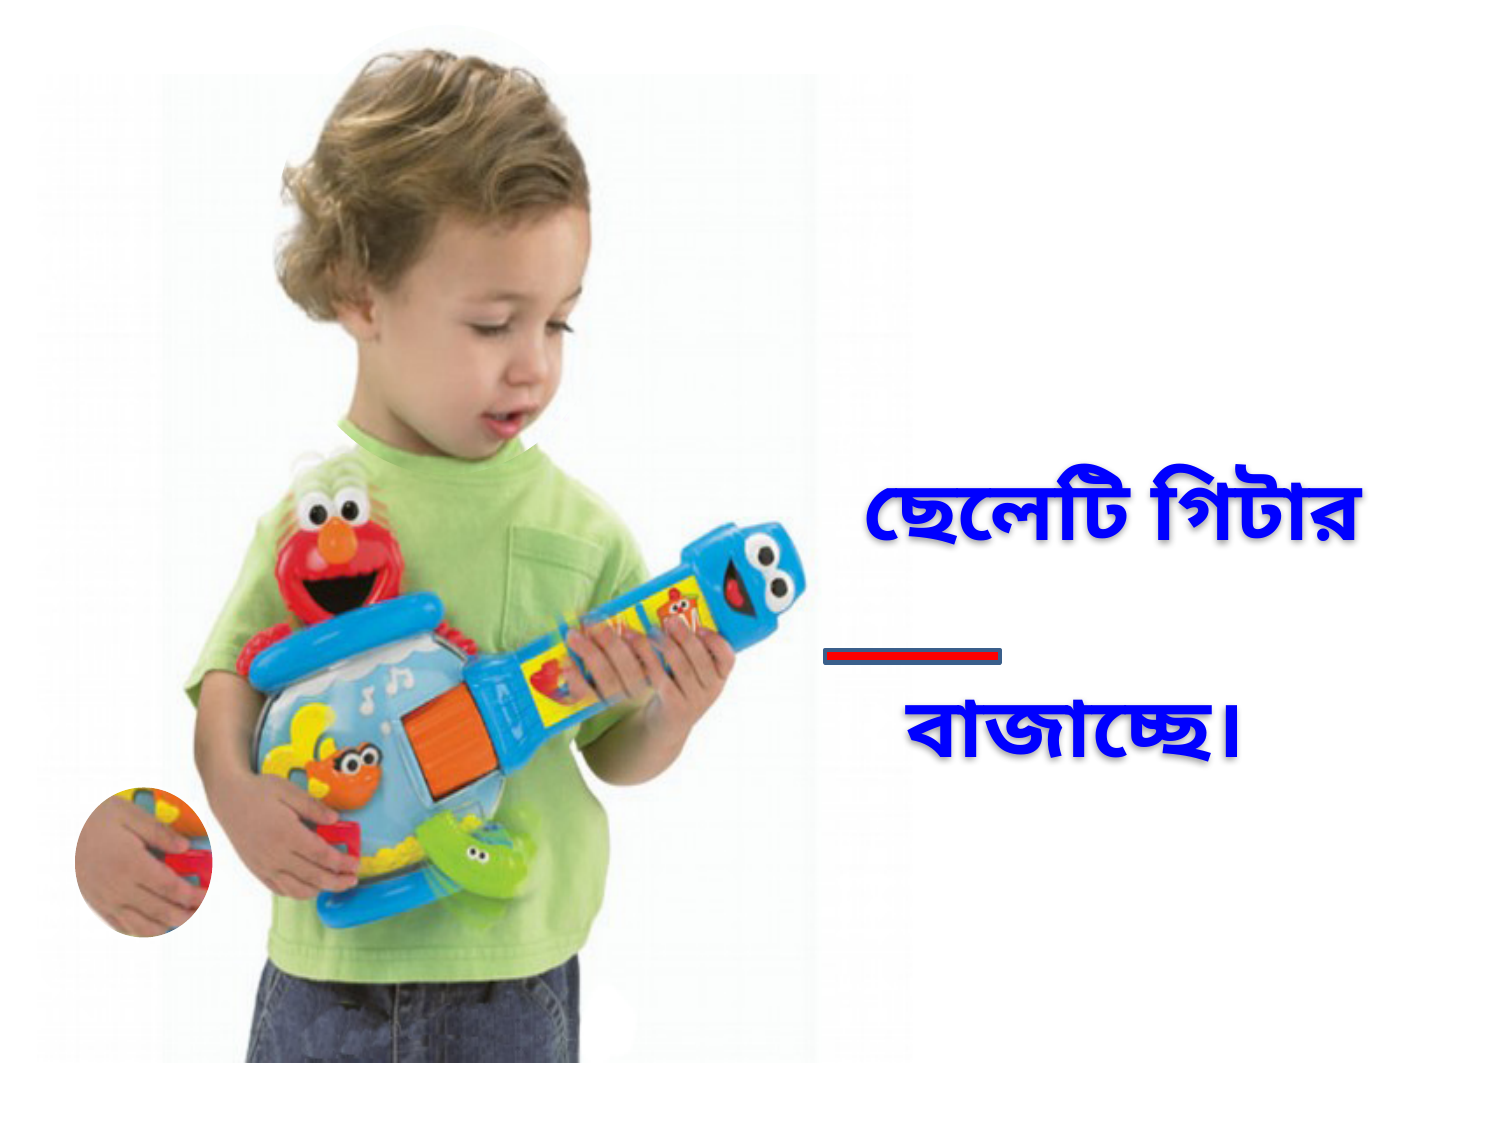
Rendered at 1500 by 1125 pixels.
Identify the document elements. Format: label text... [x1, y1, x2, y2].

text_box ছেলেটি গিটার বাজাচ্ছে। [916, 449, 1426, 805]
picture [74, 787, 213, 938]
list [37, 74, 913, 1063]
picture [271, 24, 623, 476]
picture [537, 599, 676, 726]
